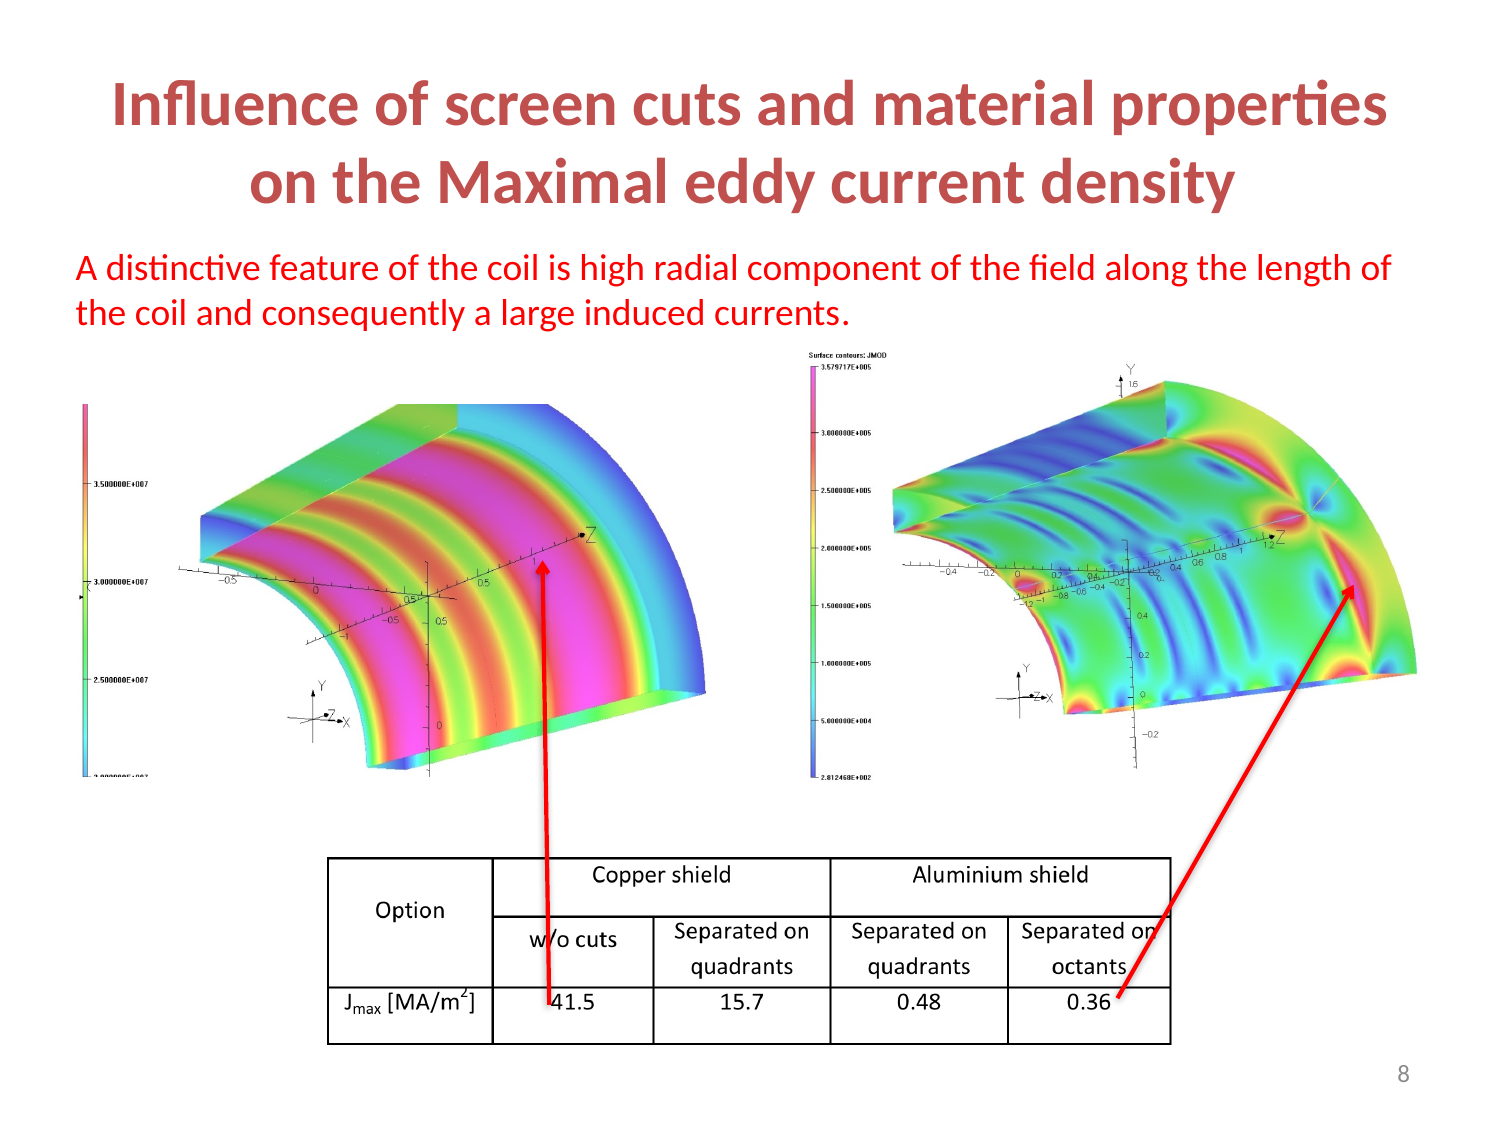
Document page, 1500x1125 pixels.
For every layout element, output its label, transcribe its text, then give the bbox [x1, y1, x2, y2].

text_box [542, 560, 550, 1006]
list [78, 404, 724, 777]
slide_number 8 [1263, 1042, 1425, 1103]
picture [806, 347, 1429, 793]
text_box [1117, 584, 1354, 999]
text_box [235, 856, 1263, 1097]
title Influence of screen cuts and material properties on the Maximal eddy current density [75, 45, 1425, 233]
text_box A distinctive feature of the coil is high radial component of the field along the length of the coil and consequently a large induced currents. [60, 236, 1413, 341]
